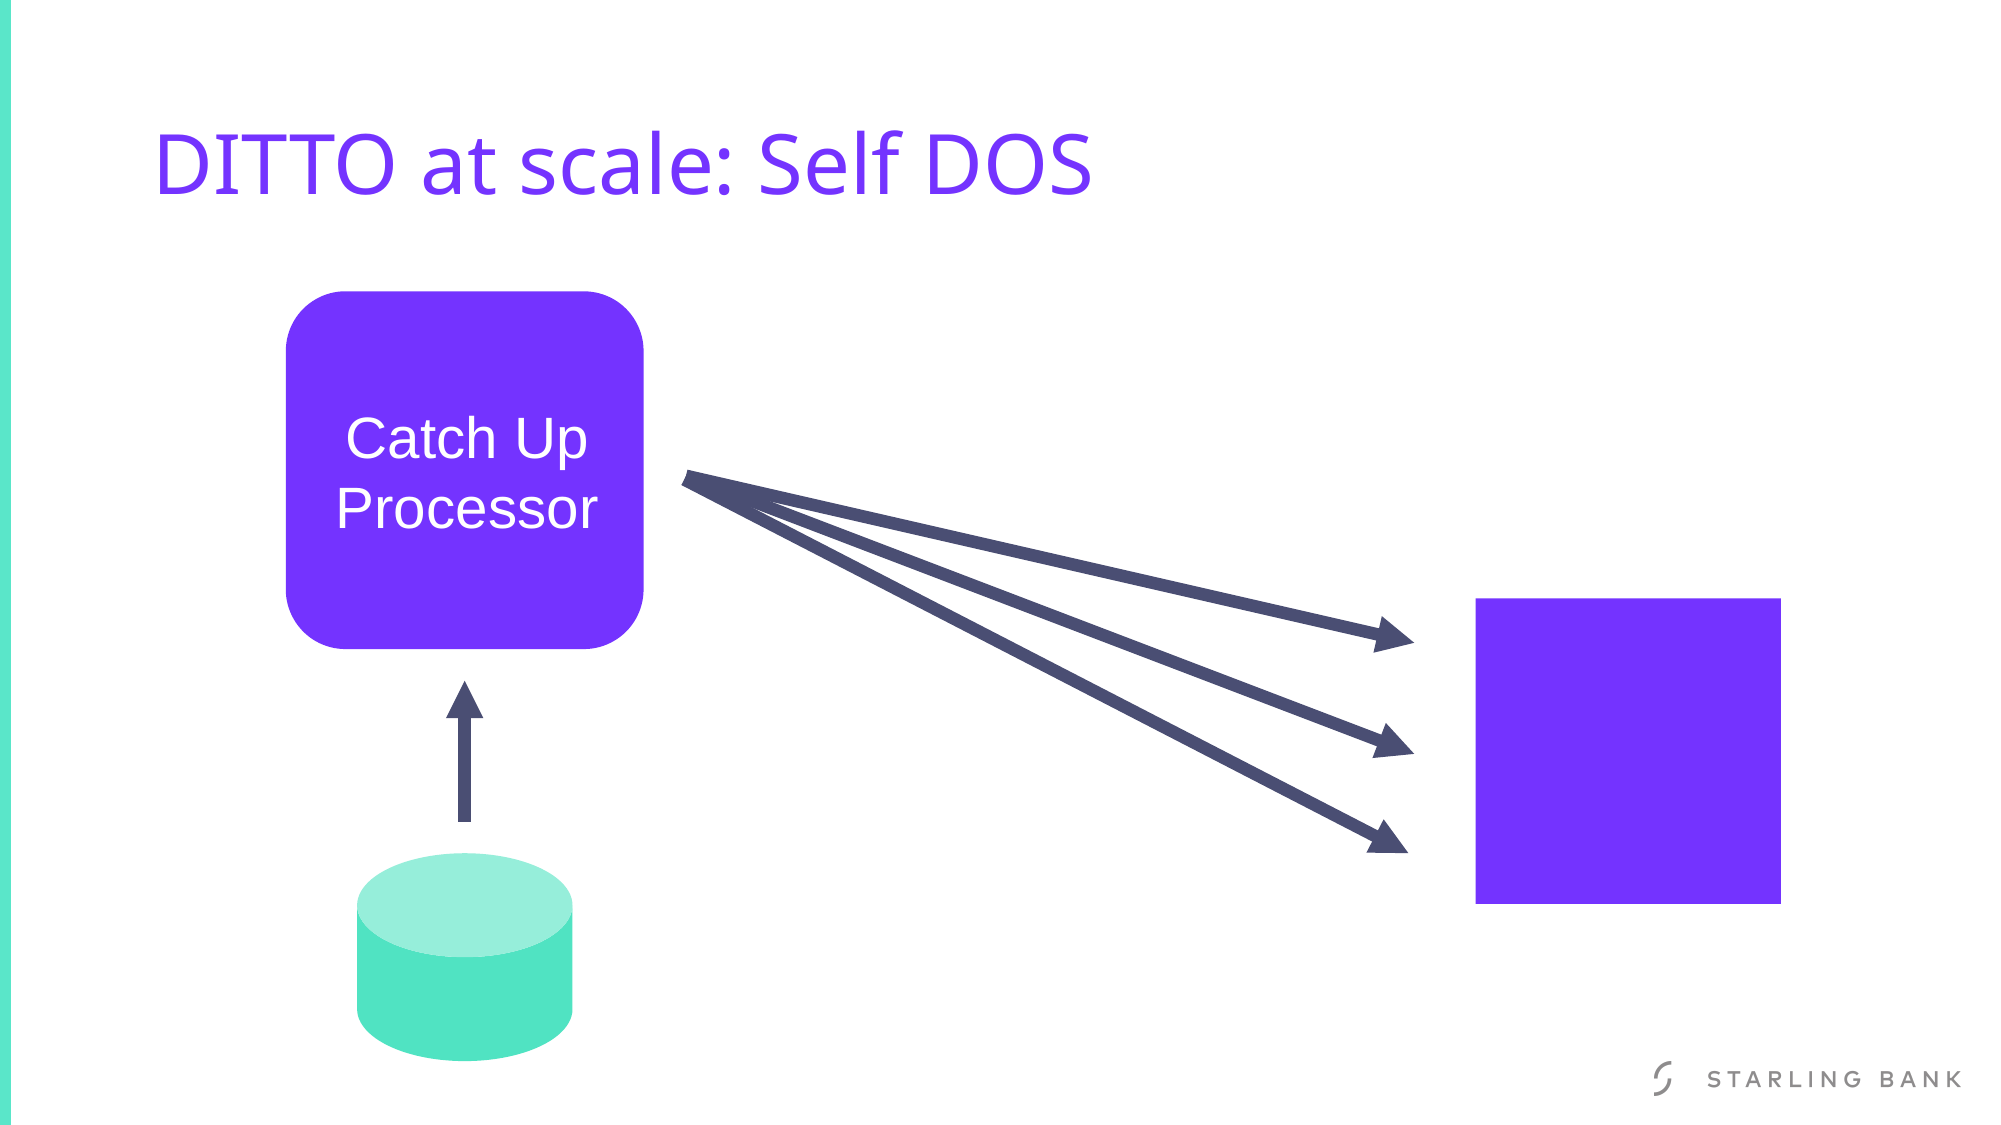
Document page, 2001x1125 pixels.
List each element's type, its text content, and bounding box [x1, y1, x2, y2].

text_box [685, 475, 1415, 755]
text_box [0, 0, 11, 1125]
title DITTO at scale: Self DOS [137, 59, 1863, 277]
text_box [285, 291, 625, 650]
text_box [357, 853, 573, 1062]
text_box [624, 310, 644, 634]
text_box [1475, 598, 1781, 904]
picture [1654, 1060, 1961, 1096]
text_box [683, 479, 1409, 854]
text_box Catch Up Processor [309, 307, 625, 633]
